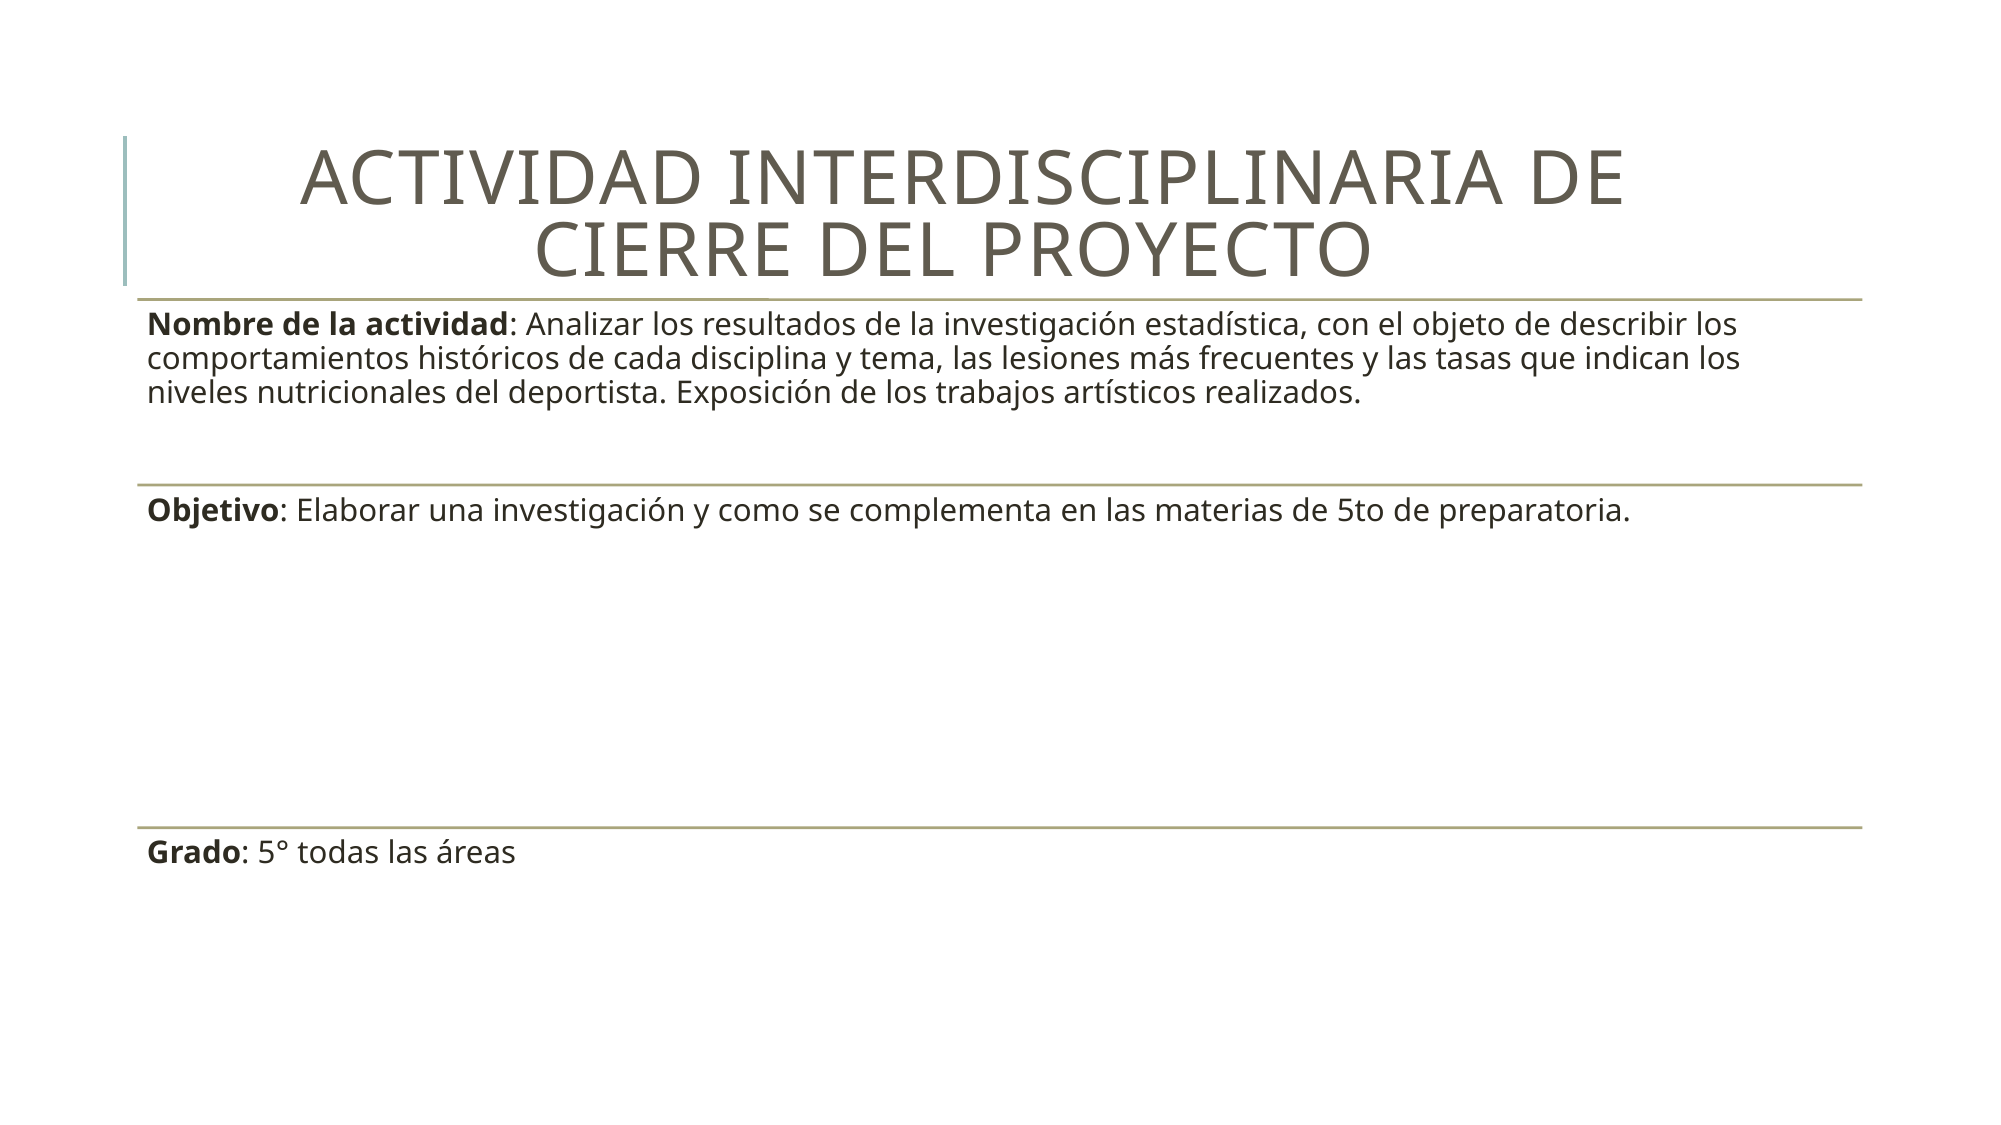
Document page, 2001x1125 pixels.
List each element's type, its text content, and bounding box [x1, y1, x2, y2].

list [137, 299, 1863, 1014]
title Actividad interdisciplinaria de cierre del proyecto [168, 96, 1763, 295]
